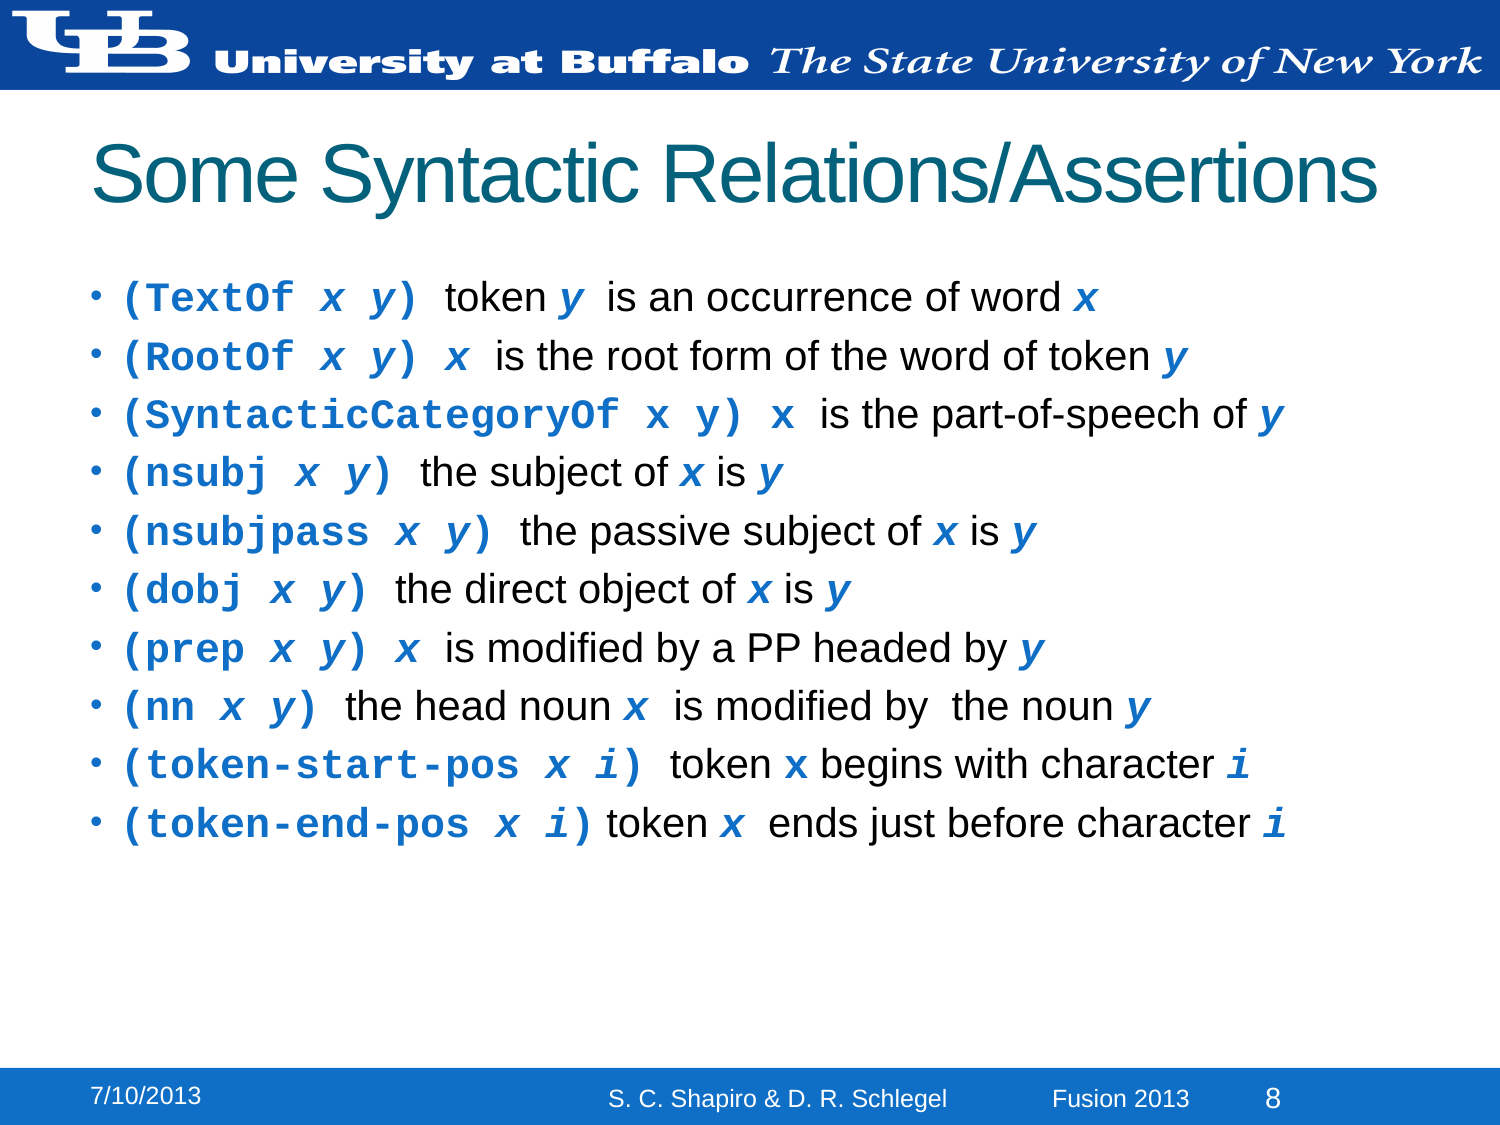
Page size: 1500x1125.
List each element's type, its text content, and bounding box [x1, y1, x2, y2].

slide_number 8 [1250, 1069, 1425, 1124]
list (TextOf x y) token y is an occurrence of word x (RootOf x y) x is the root form of the word of token y (SyntacticCategoryOf x y) x is the part-of-speech of y (nsubj x y) the subject of x is y (nsubjpass x y) the passive subject of x is y (dobj x y) the direct object of x is y (prep x y) x is modified by a PP headed by y (nn x y) the head noun x is modified by the noun y (token-start-pos x i) token x begins with character i (token-end-pos x i) token x ends just before character i [75, 262, 1425, 1063]
title Some Syntactic Relations/Assertions [75, 87, 1425, 250]
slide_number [75, 1068, 550, 1122]
footer S. C. Shapiro & D. R. Schlegel Fusion 2013 [562, 1071, 1238, 1125]
picture [0, 0, 1500, 90]
